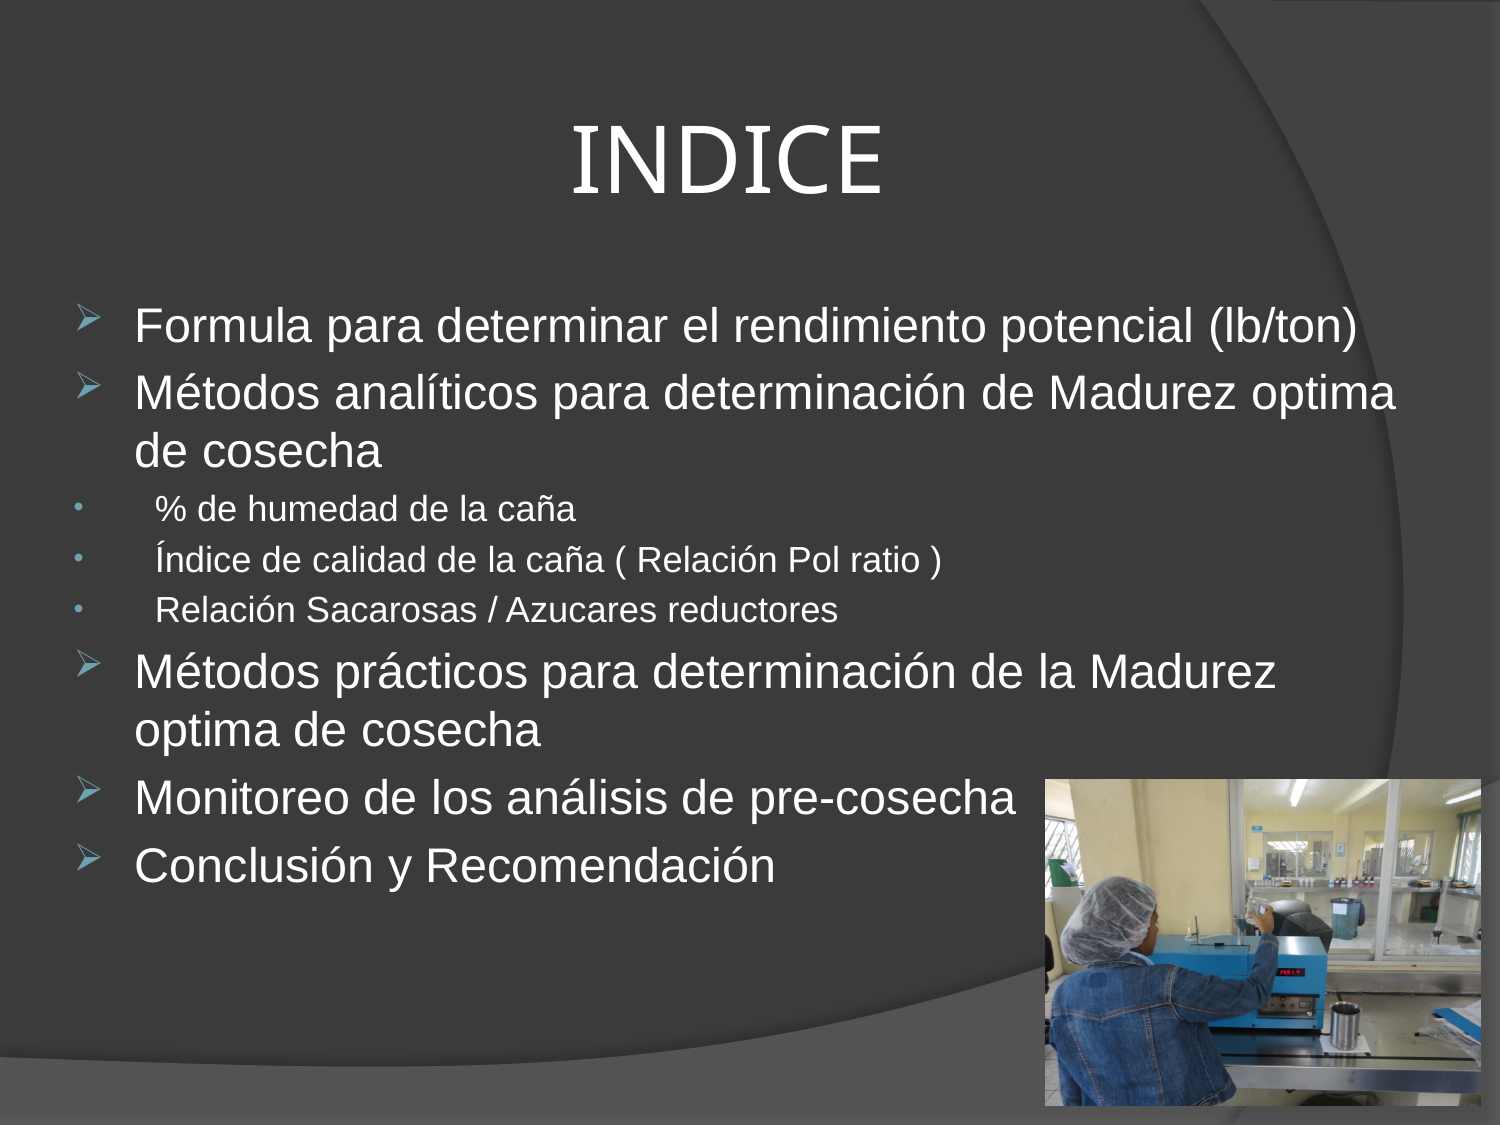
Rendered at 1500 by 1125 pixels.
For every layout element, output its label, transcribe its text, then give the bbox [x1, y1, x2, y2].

list Formula para determinar el rendimiento potencial (lb/ton) Métodos analíticos para determinación de Madurez optima de cosecha % de humedad de la caña Índice de calidad de la caña ( Relación Pol ratio ) Relación Sacarosas / Azucares reductores Métodos prácticos para determinación de la Madurez optima de cosecha Monitoreo de los análisis de pre-cosecha Conclusión y Recomendación [53, 286, 1436, 906]
title INDICE [115, 92, 1341, 220]
picture [1045, 779, 1481, 1107]
